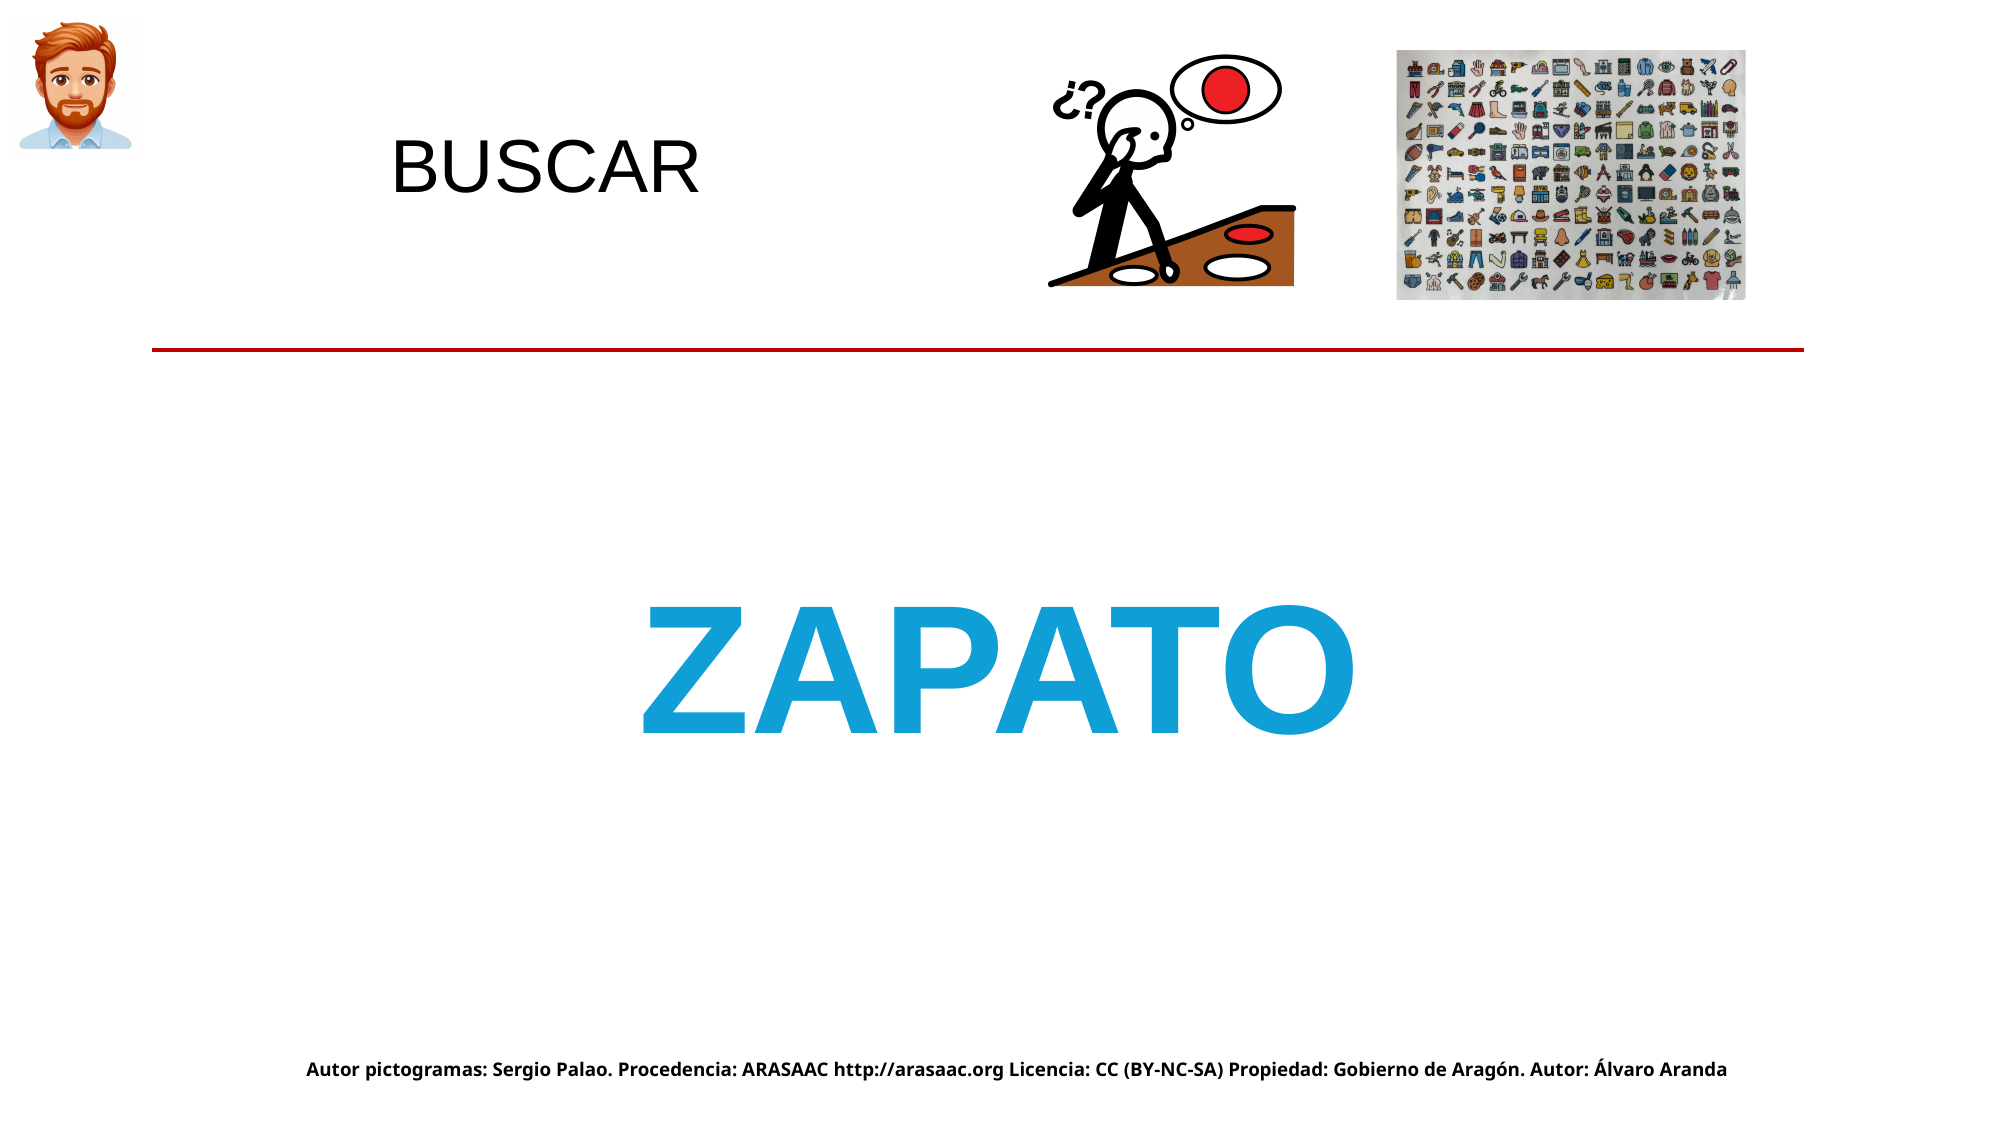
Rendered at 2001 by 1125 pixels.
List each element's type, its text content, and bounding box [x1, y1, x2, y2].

list ZAPATO [137, 567, 1863, 800]
picture [1047, 38, 1298, 289]
picture [6, 16, 146, 156]
text_box Autor pictogramas: Sergio Palao. Procedencia: ARASAAC http://arasaac.org Licencia: CC (BY-NC-SA) Propiedad: Gobierno de Aragón. Autor: Álvaro Aranda [74, 1045, 1959, 1111]
title BUSCAR [137, 59, 956, 278]
picture [1396, 0, 1746, 349]
